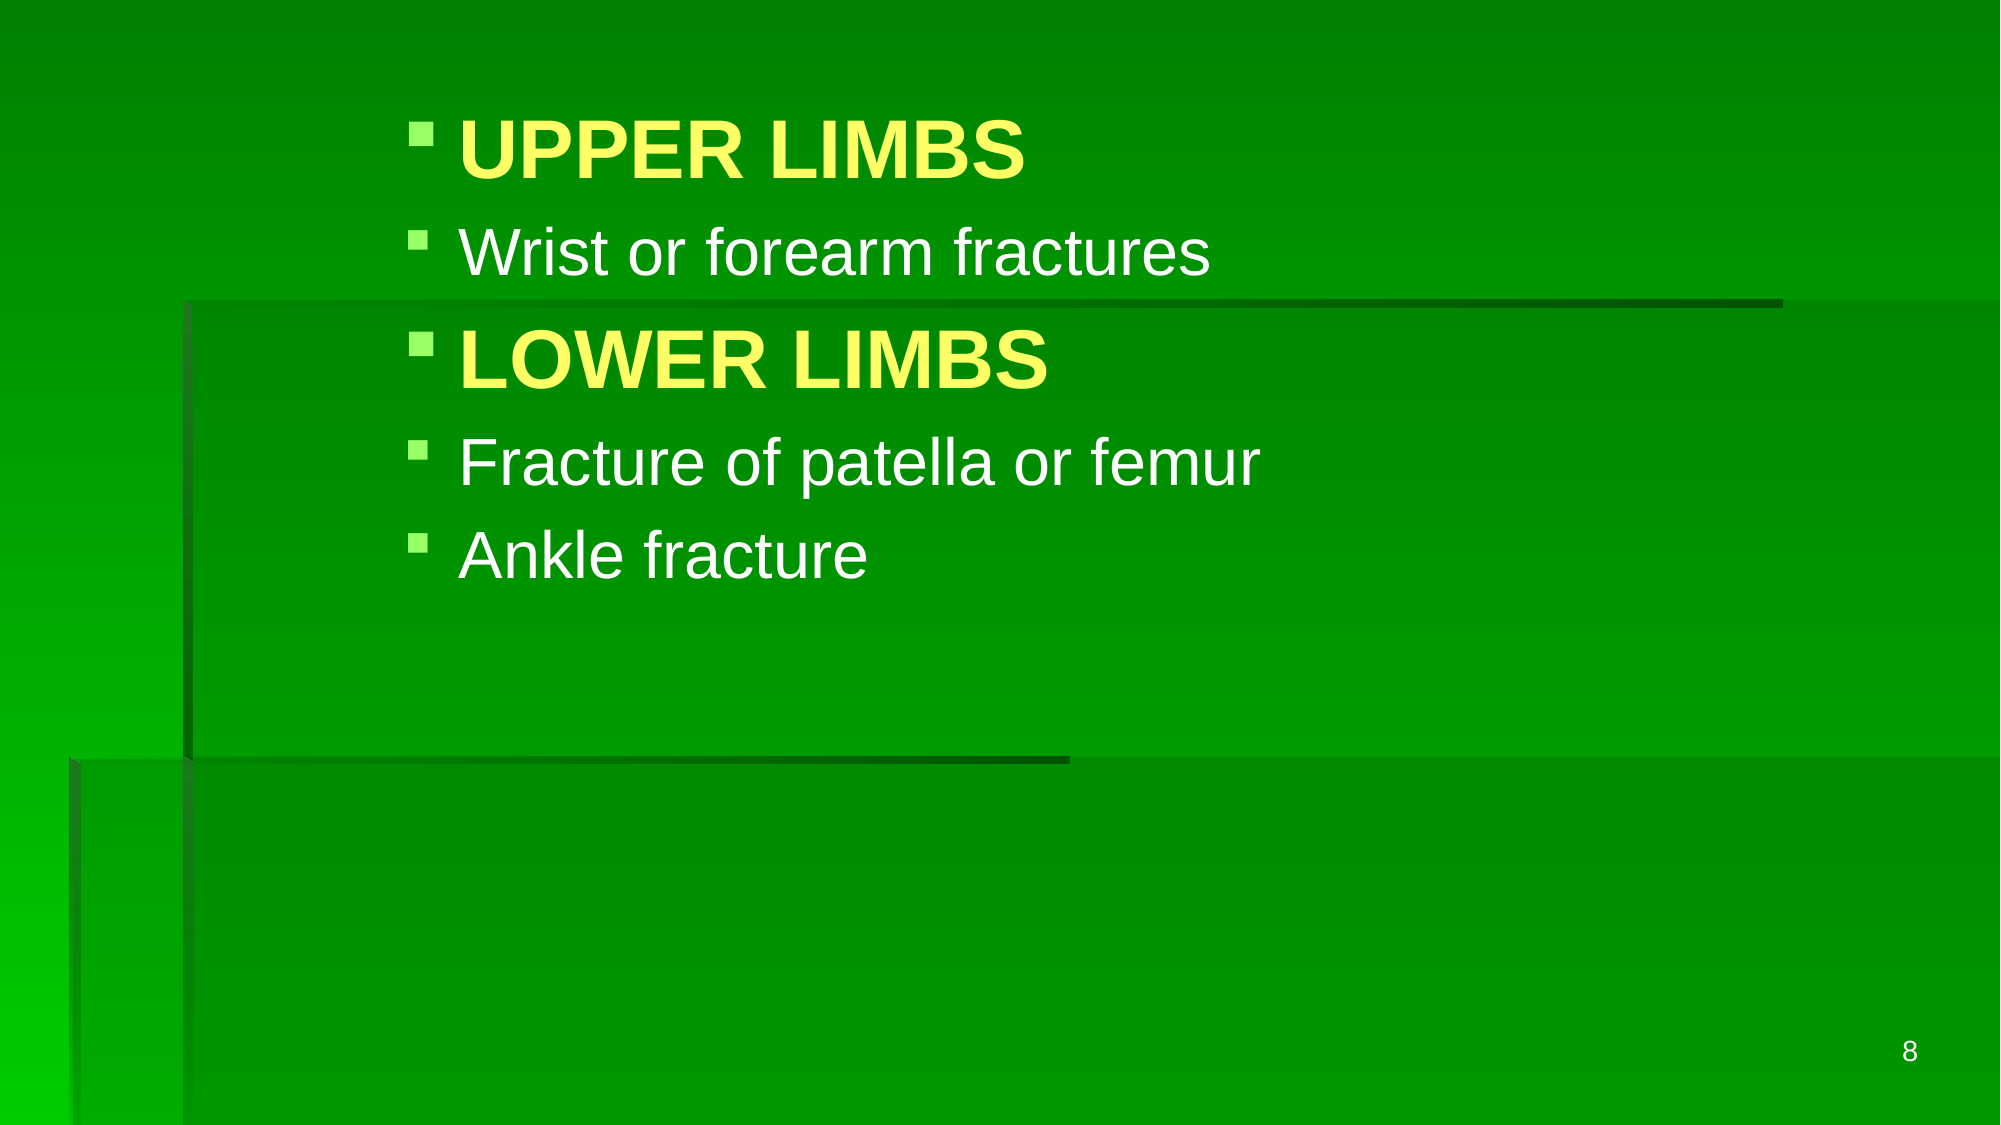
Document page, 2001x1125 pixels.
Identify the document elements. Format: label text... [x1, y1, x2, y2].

slide_number 8 [1517, 1024, 1934, 1103]
list UPPER LIMBS Wrist or forearm fractures LOWER LIMBS Fracture of patella or femur Ankle fracture [387, 87, 1702, 1001]
